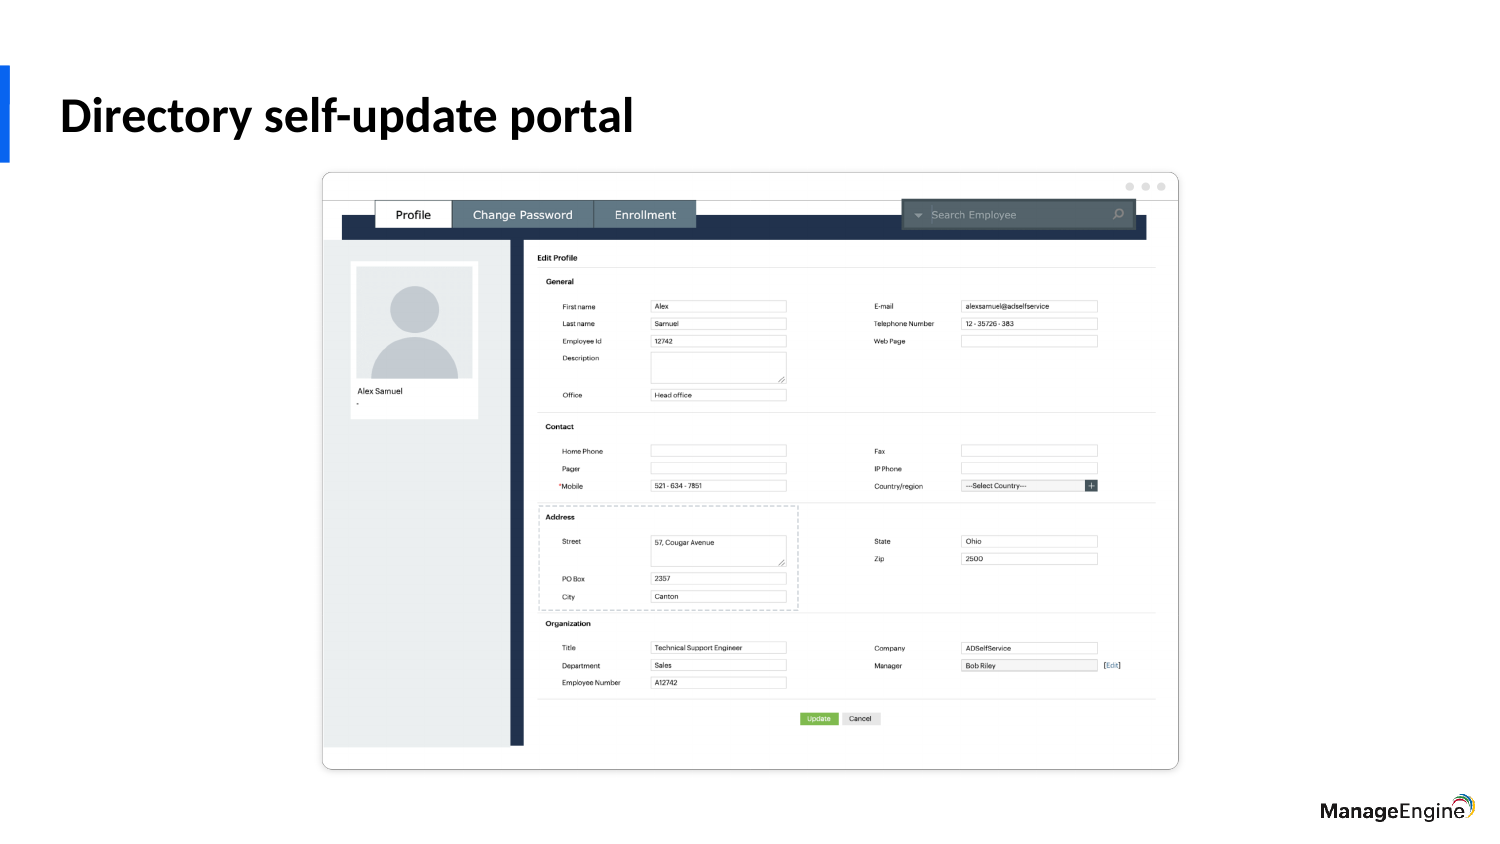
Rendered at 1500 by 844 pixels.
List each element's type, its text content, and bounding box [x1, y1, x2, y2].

picture [1321, 794, 1475, 822]
text_box Directory self-update portal [44, 74, 924, 154]
picture [310, 162, 1190, 783]
text_box [0, 65, 10, 163]
